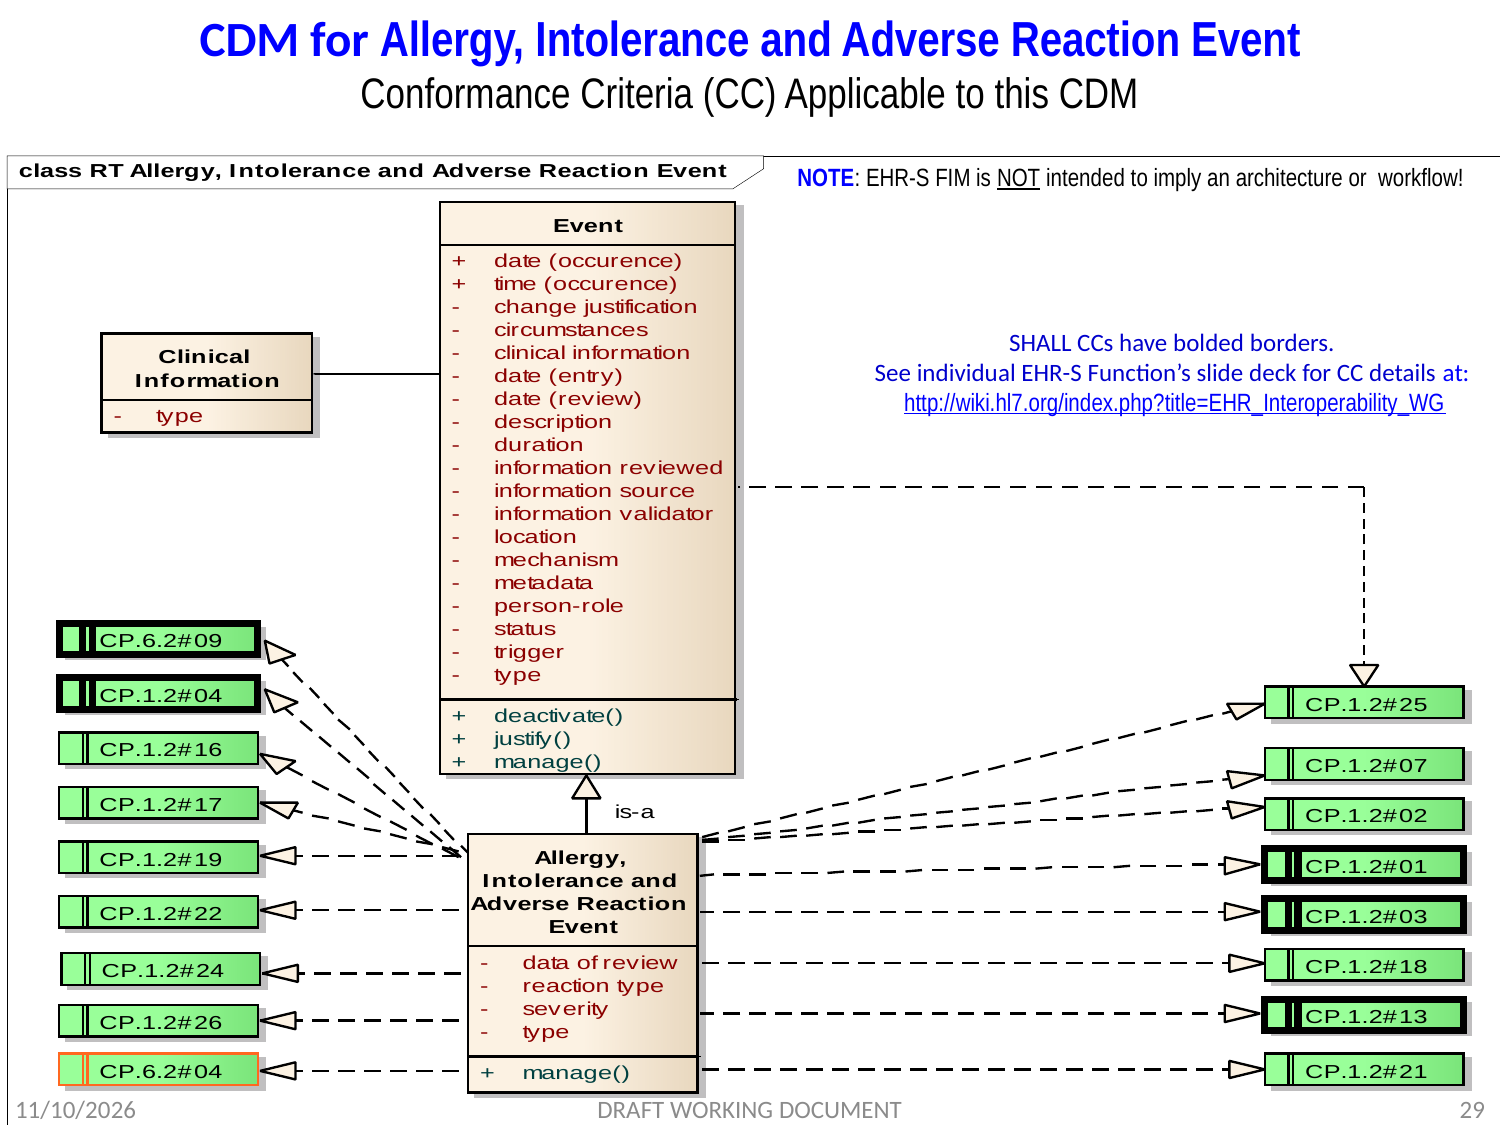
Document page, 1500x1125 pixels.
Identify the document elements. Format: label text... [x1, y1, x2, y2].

title CDM for Allergy, Intolerance and Adverse Reaction Event Conformance Criteria (CC) Applicable to this CDM [0, 0, 1500, 125]
picture [0, 151, 1500, 1125]
